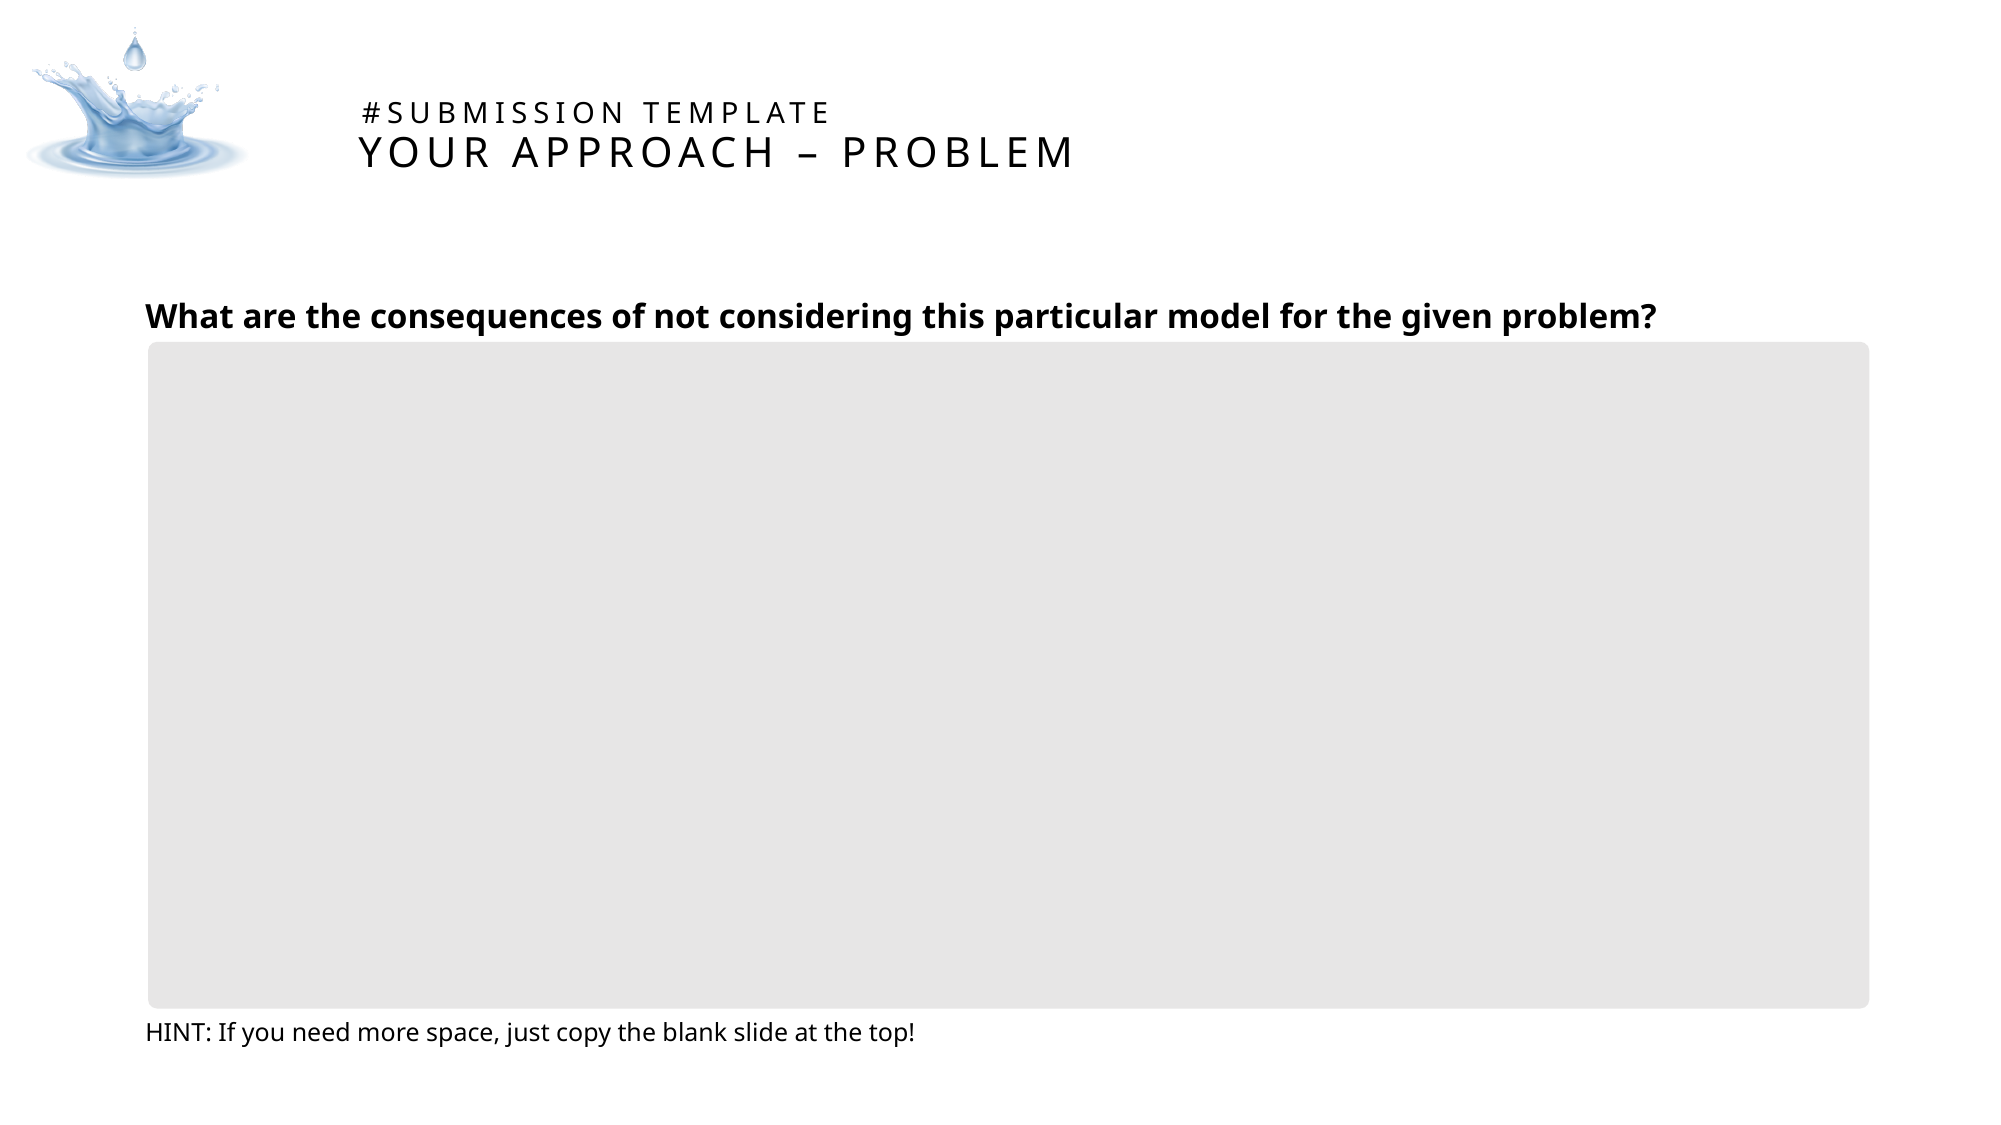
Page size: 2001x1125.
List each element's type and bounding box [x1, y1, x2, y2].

picture [26, 27, 249, 179]
